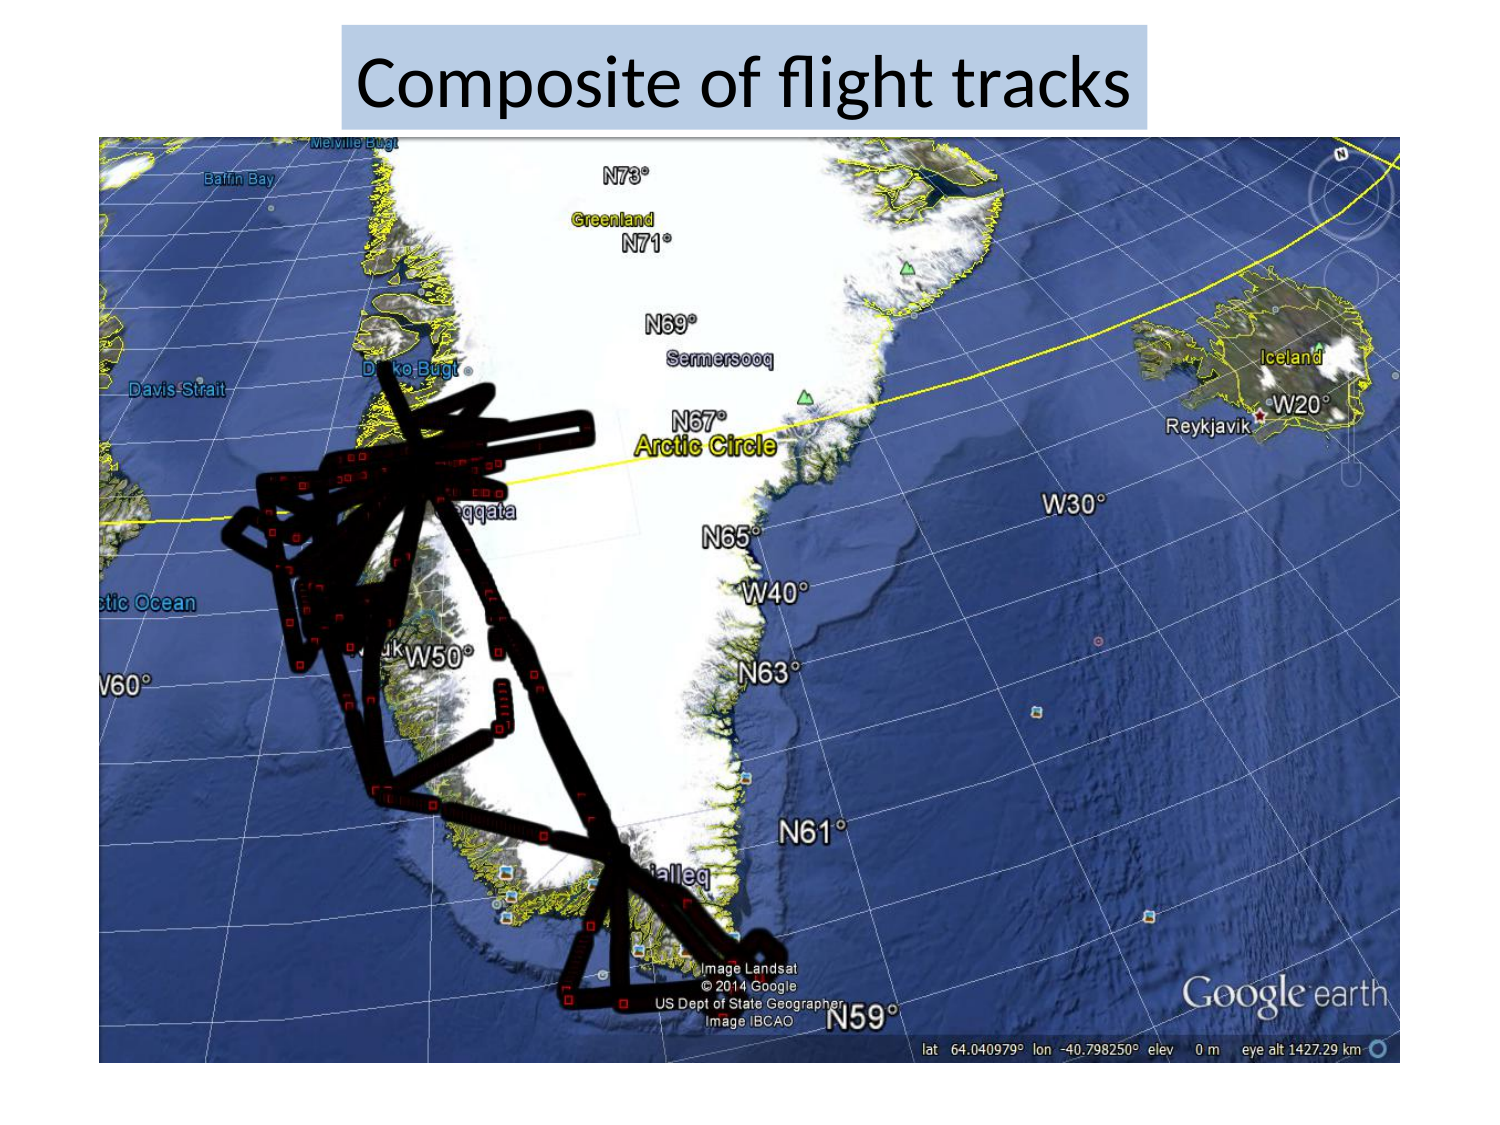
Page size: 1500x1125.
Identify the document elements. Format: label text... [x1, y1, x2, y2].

text_box Composite of flight tracks [341, 24, 1148, 130]
picture [99, 137, 1401, 1063]
